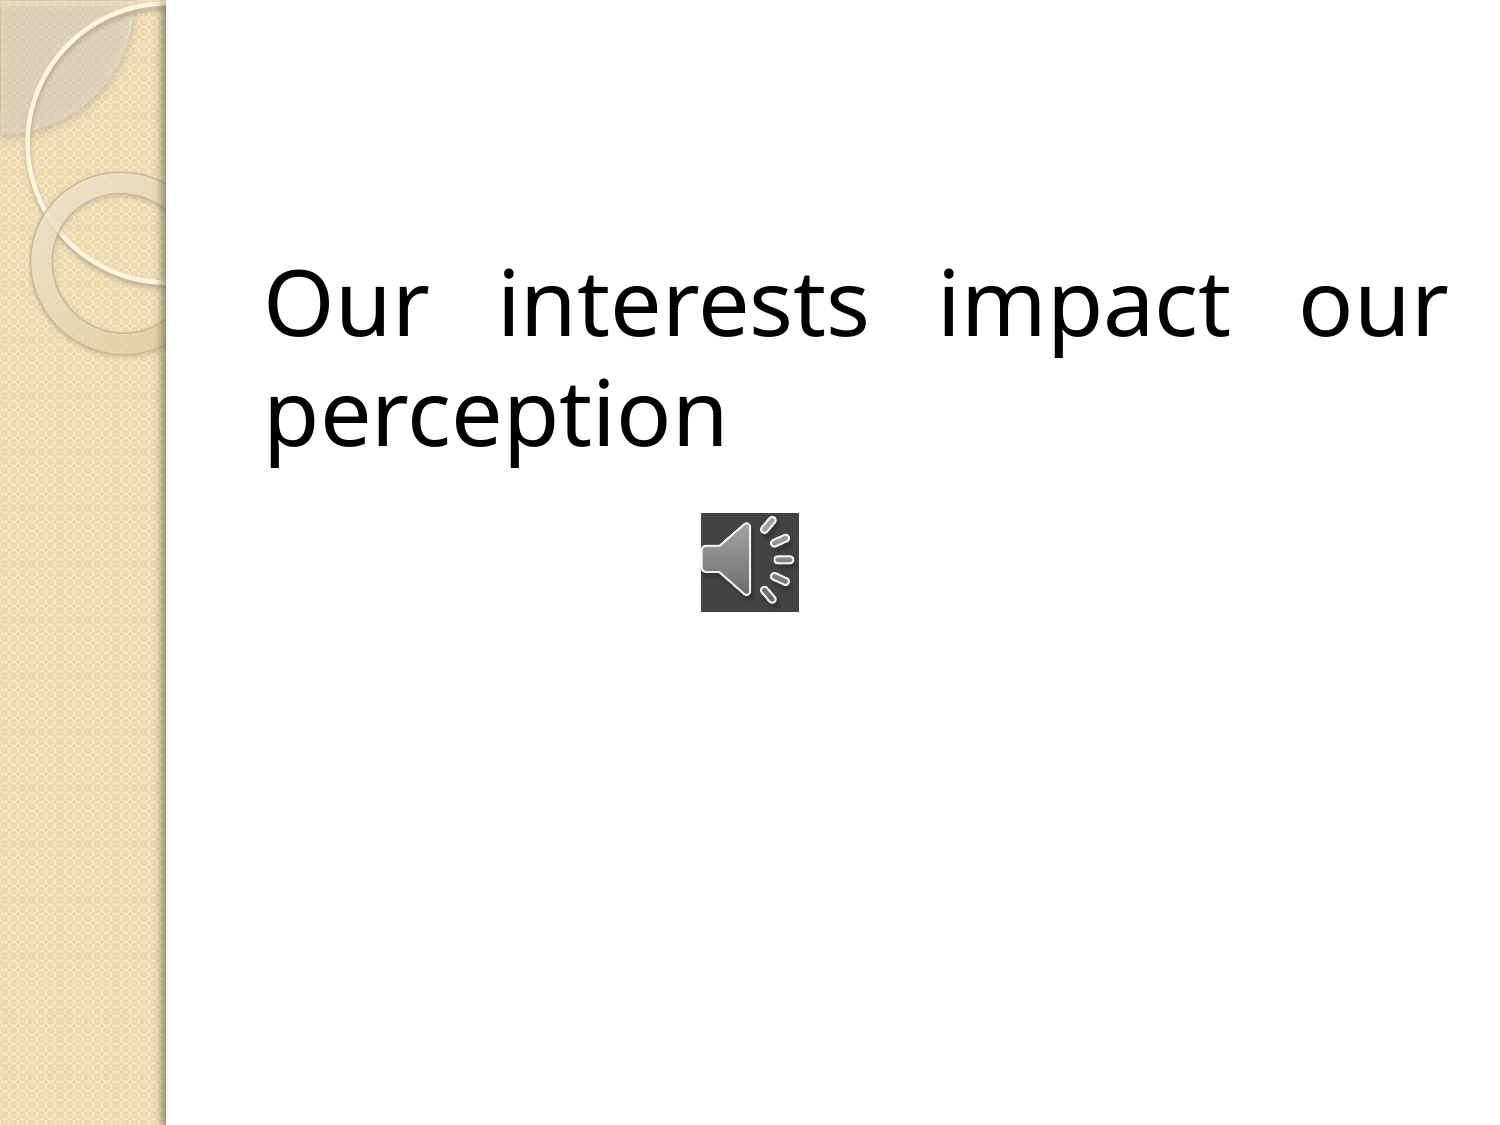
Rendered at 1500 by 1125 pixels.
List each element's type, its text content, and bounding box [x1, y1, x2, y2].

picture [699, 512, 801, 613]
list Our interests impact our perception [235, 237, 1466, 1025]
